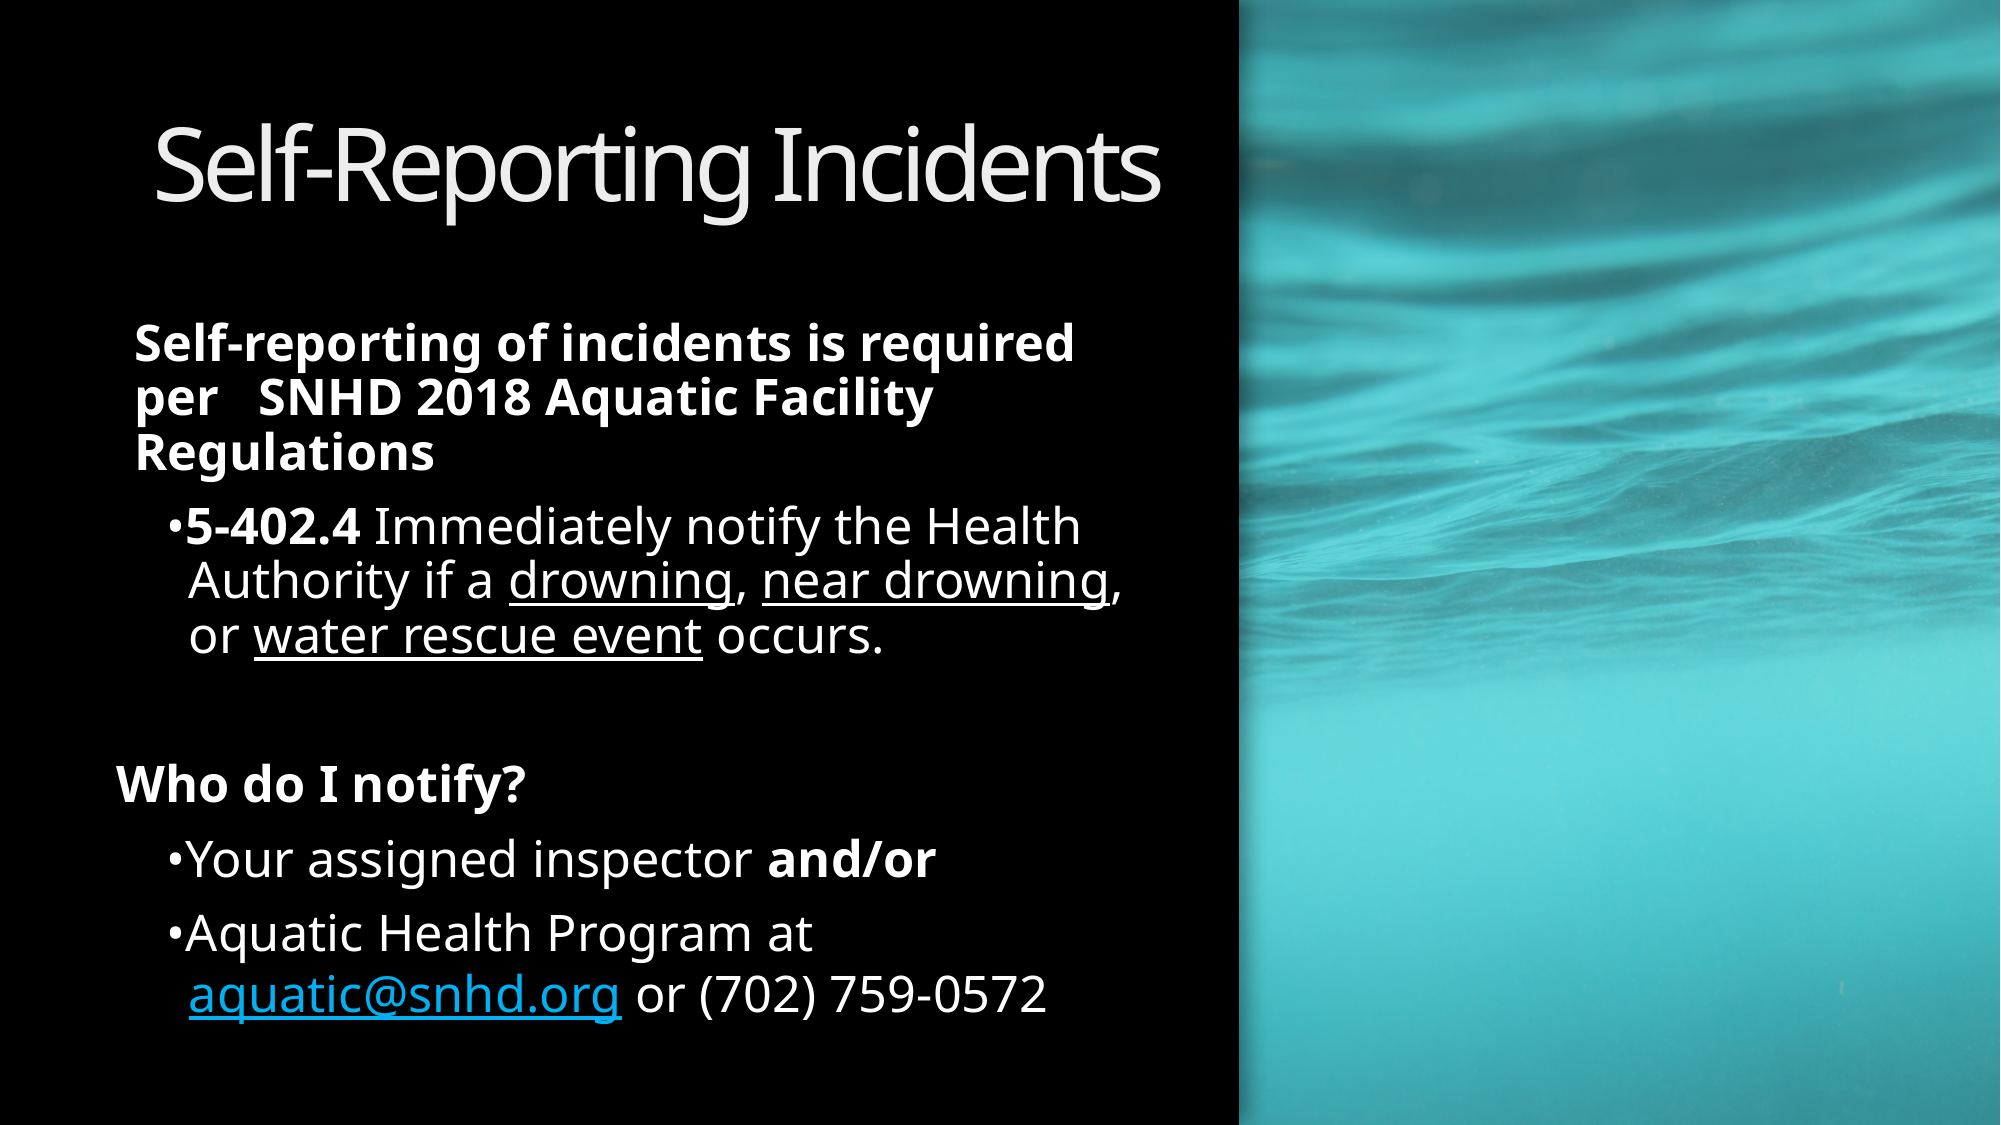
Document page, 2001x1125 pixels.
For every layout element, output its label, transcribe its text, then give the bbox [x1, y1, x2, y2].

picture [1238, 0, 2000, 1125]
title Self-Reporting Incidents [137, 59, 1181, 278]
text_box [0, 0, 1238, 1125]
subtitle Self-reporting of incidents is required per SNHD 2018 Aquatic Facility Regulations •5-402.4 Immediately notify the Health Authority if a drowning, near drowning, or water rescue event occurs. Who do I notify? •Your assigned inspector and/or •Aquatic Health Program at aquatic@snhd.org or (702) 759-0572 [101, 310, 1158, 1078]
